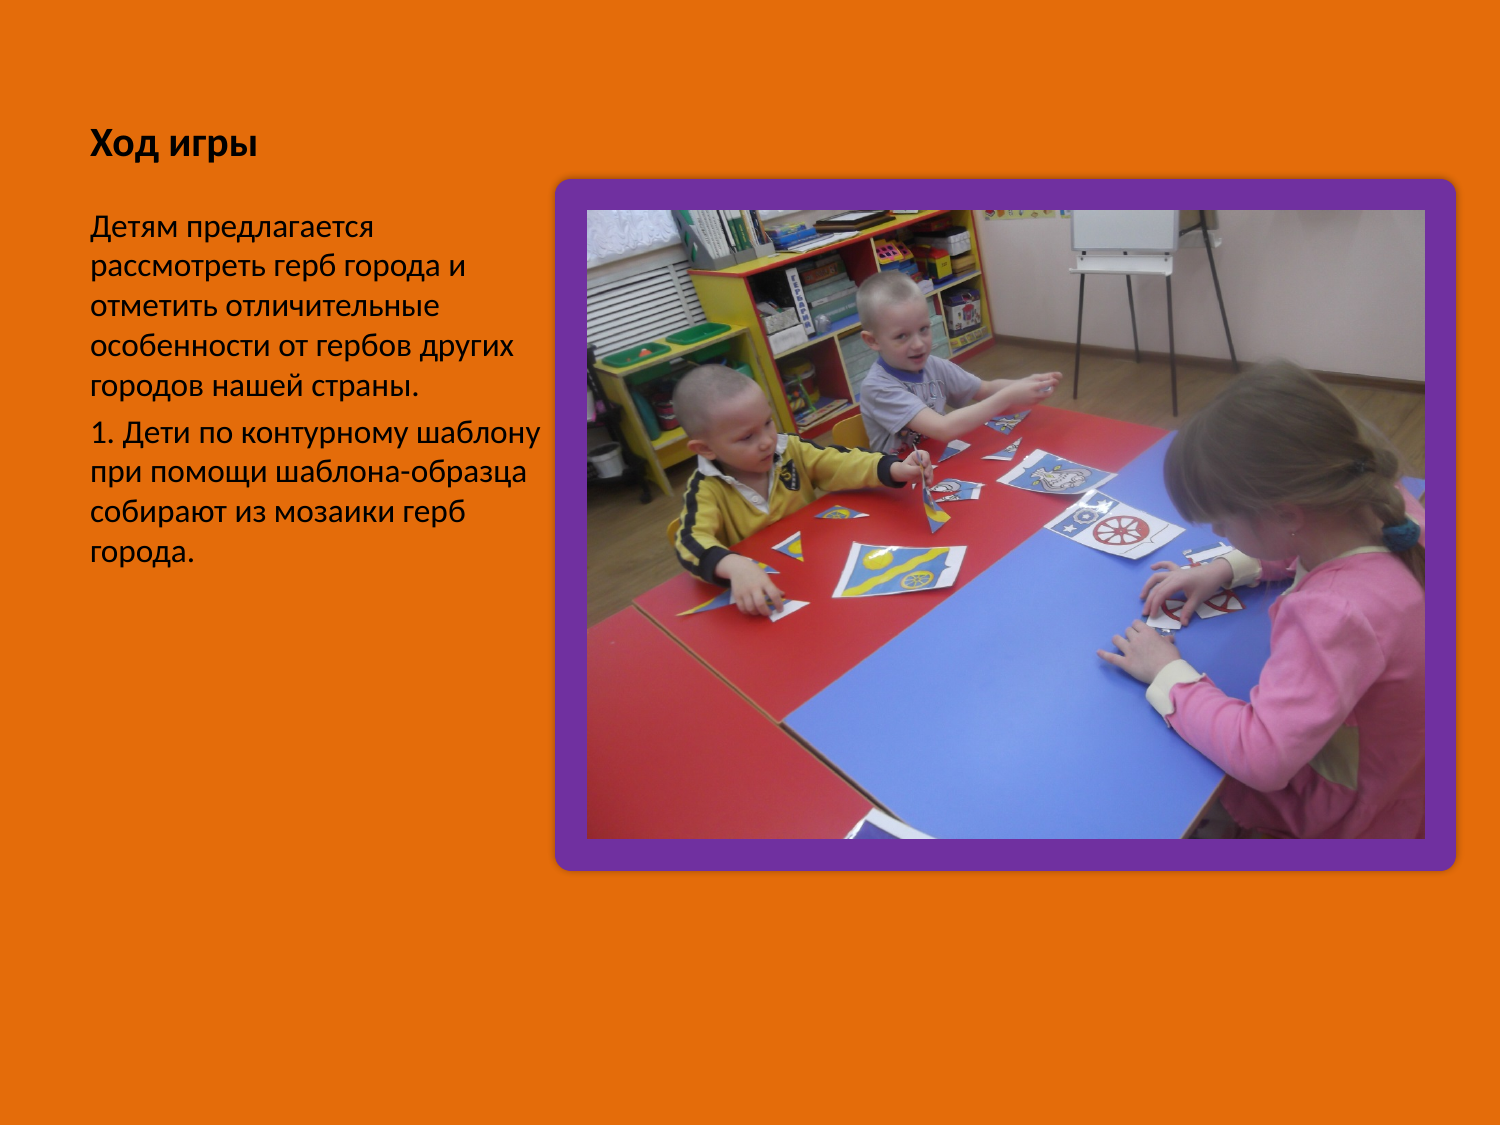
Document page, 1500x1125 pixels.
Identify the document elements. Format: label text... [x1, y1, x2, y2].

list Детям предлагается рассмотреть герб города и отметить отличительные особенности от гербов других городов нашей страны. 1. Дети по контурному шаблону при помощи шаблона-образца собирают из мозаики герб города. [75, 196, 569, 1005]
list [586, 210, 1426, 840]
title Ход игры [75, 44, 569, 173]
